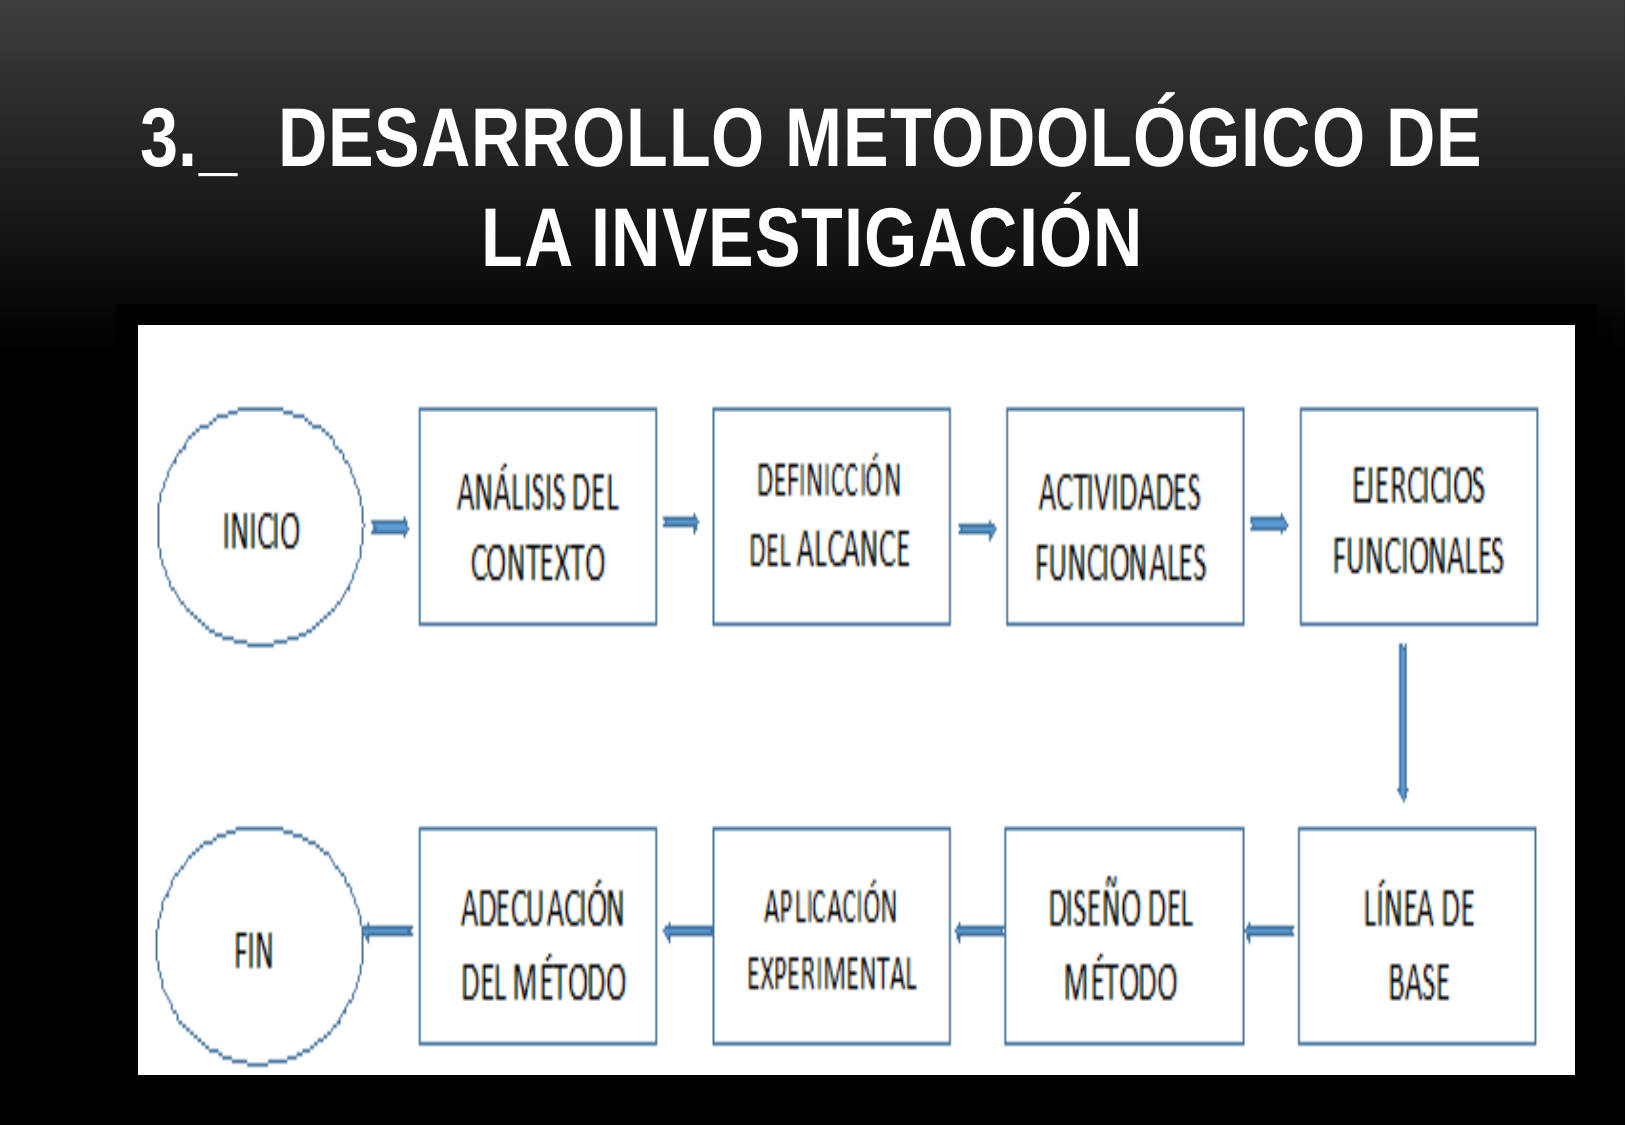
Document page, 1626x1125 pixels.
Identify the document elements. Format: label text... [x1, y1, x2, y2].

picture [0, 0, 1625, 750]
title 3._ Desarrollo METODOLógico de la investigación [121, 50, 1504, 292]
picture [137, 324, 1576, 1076]
